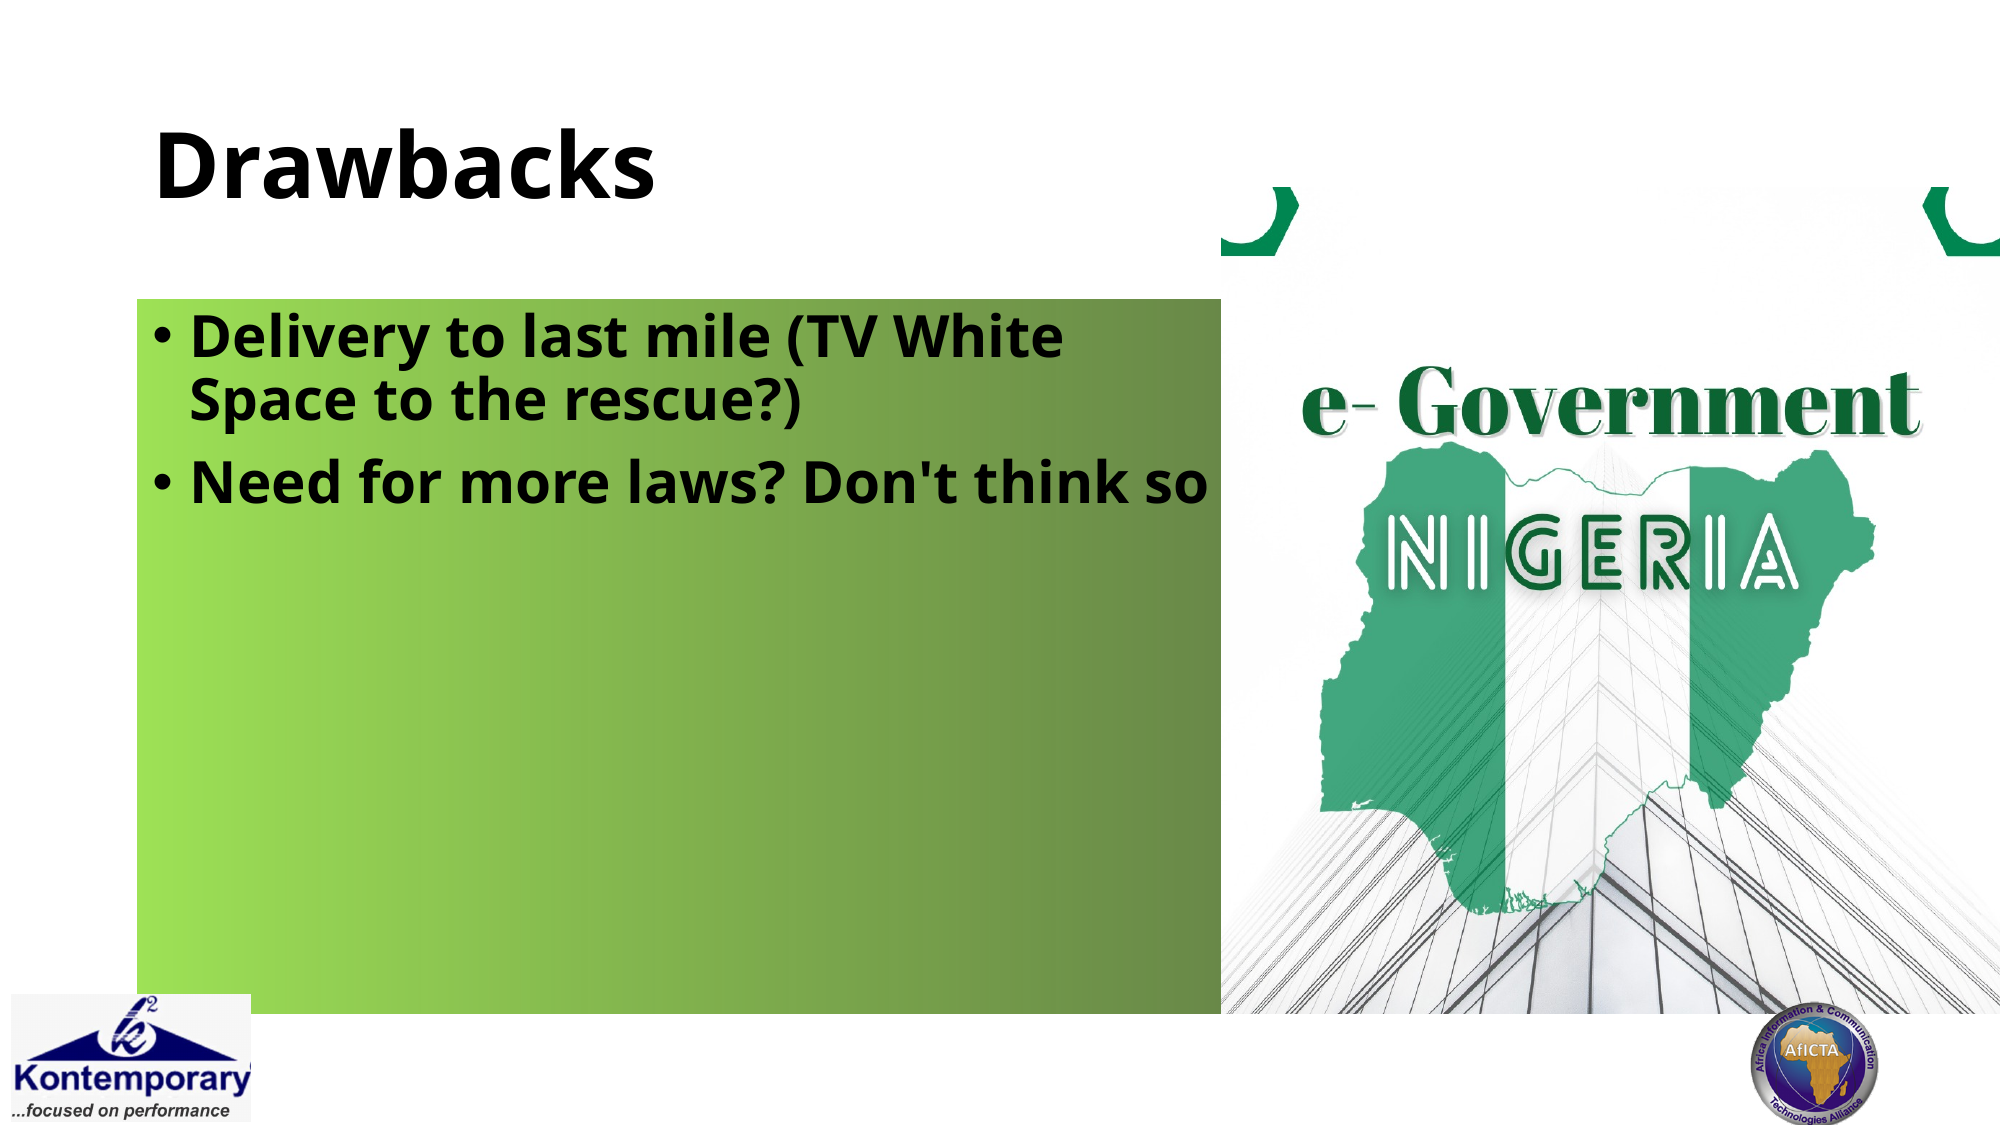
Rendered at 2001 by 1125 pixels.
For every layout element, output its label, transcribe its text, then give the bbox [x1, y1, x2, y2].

picture [11, 994, 251, 1122]
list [1221, 187, 2000, 1014]
picture [1749, 1000, 1879, 1125]
list Delivery to last mile (TV White Space to the rescue?) Need for more laws? Don't think so [137, 299, 1221, 1014]
title Drawbacks [137, 59, 1863, 278]
